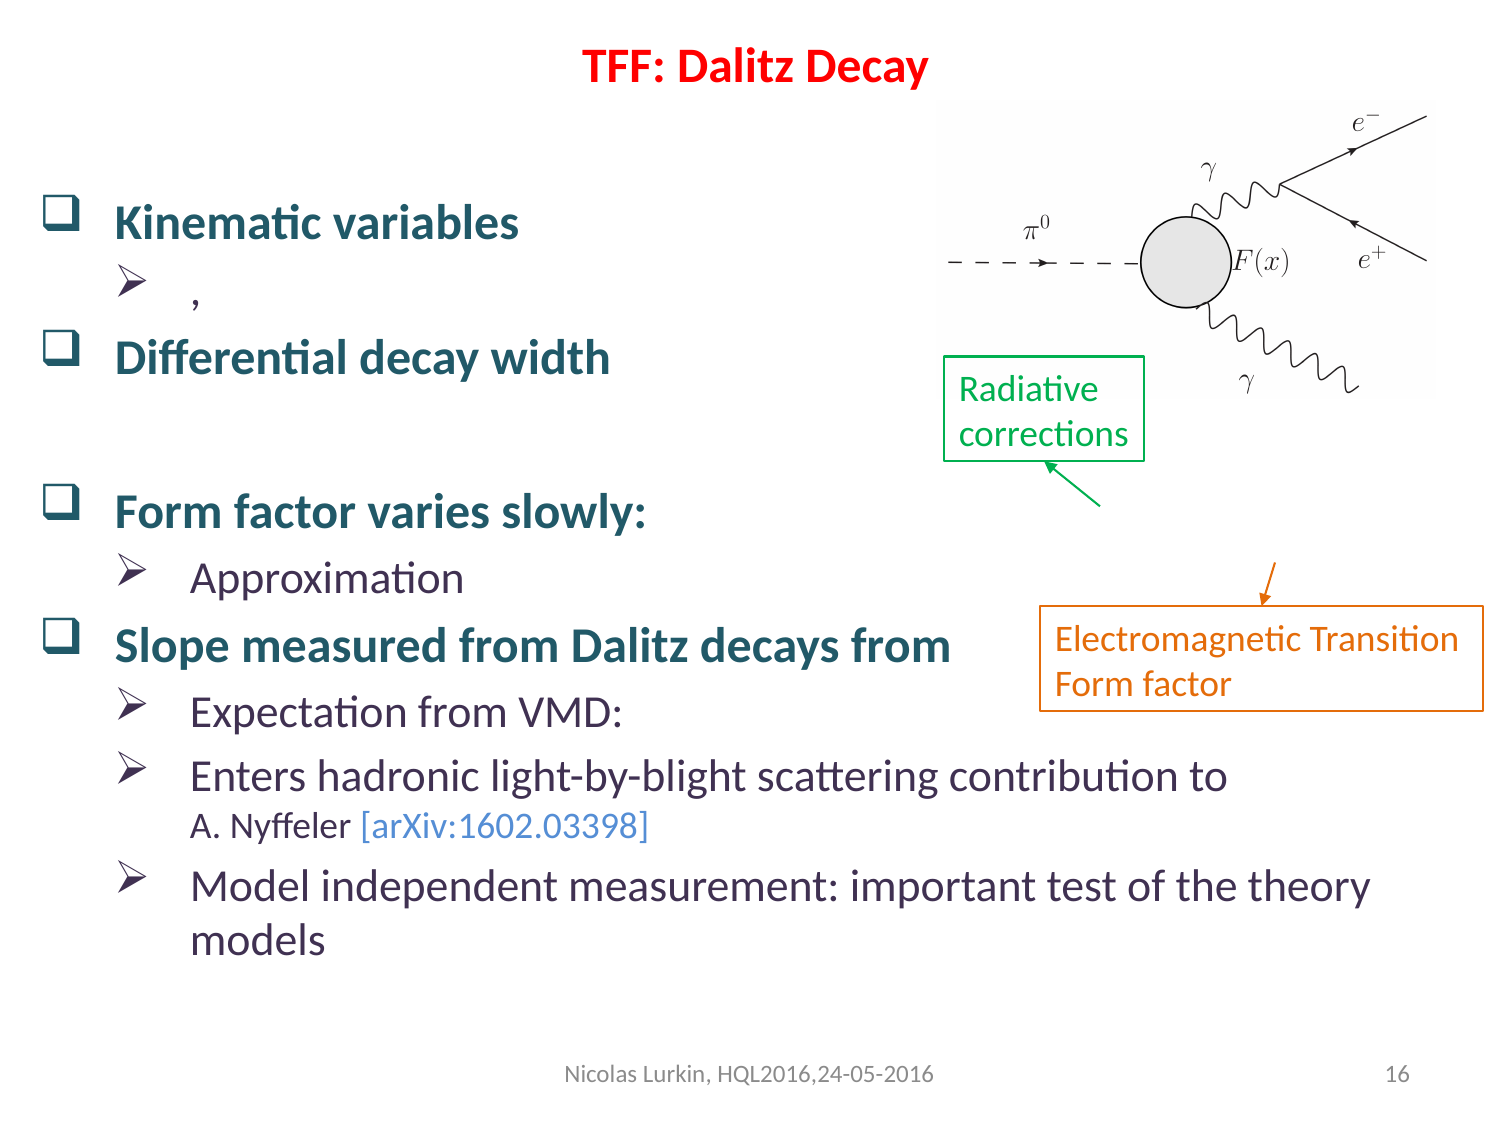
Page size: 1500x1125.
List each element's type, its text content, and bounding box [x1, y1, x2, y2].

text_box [1261, 562, 1276, 607]
text_box Radiative corrections [944, 408, 1145, 462]
picture [935, 99, 1437, 400]
slide_number 16 [1074, 1042, 1425, 1103]
text_box Electromagnetic Transition Form factor [1039, 606, 1484, 711]
footer Nicolas Lurkin, HQL2016,24-05-2016 [512, 1042, 988, 1103]
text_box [1043, 462, 1101, 507]
